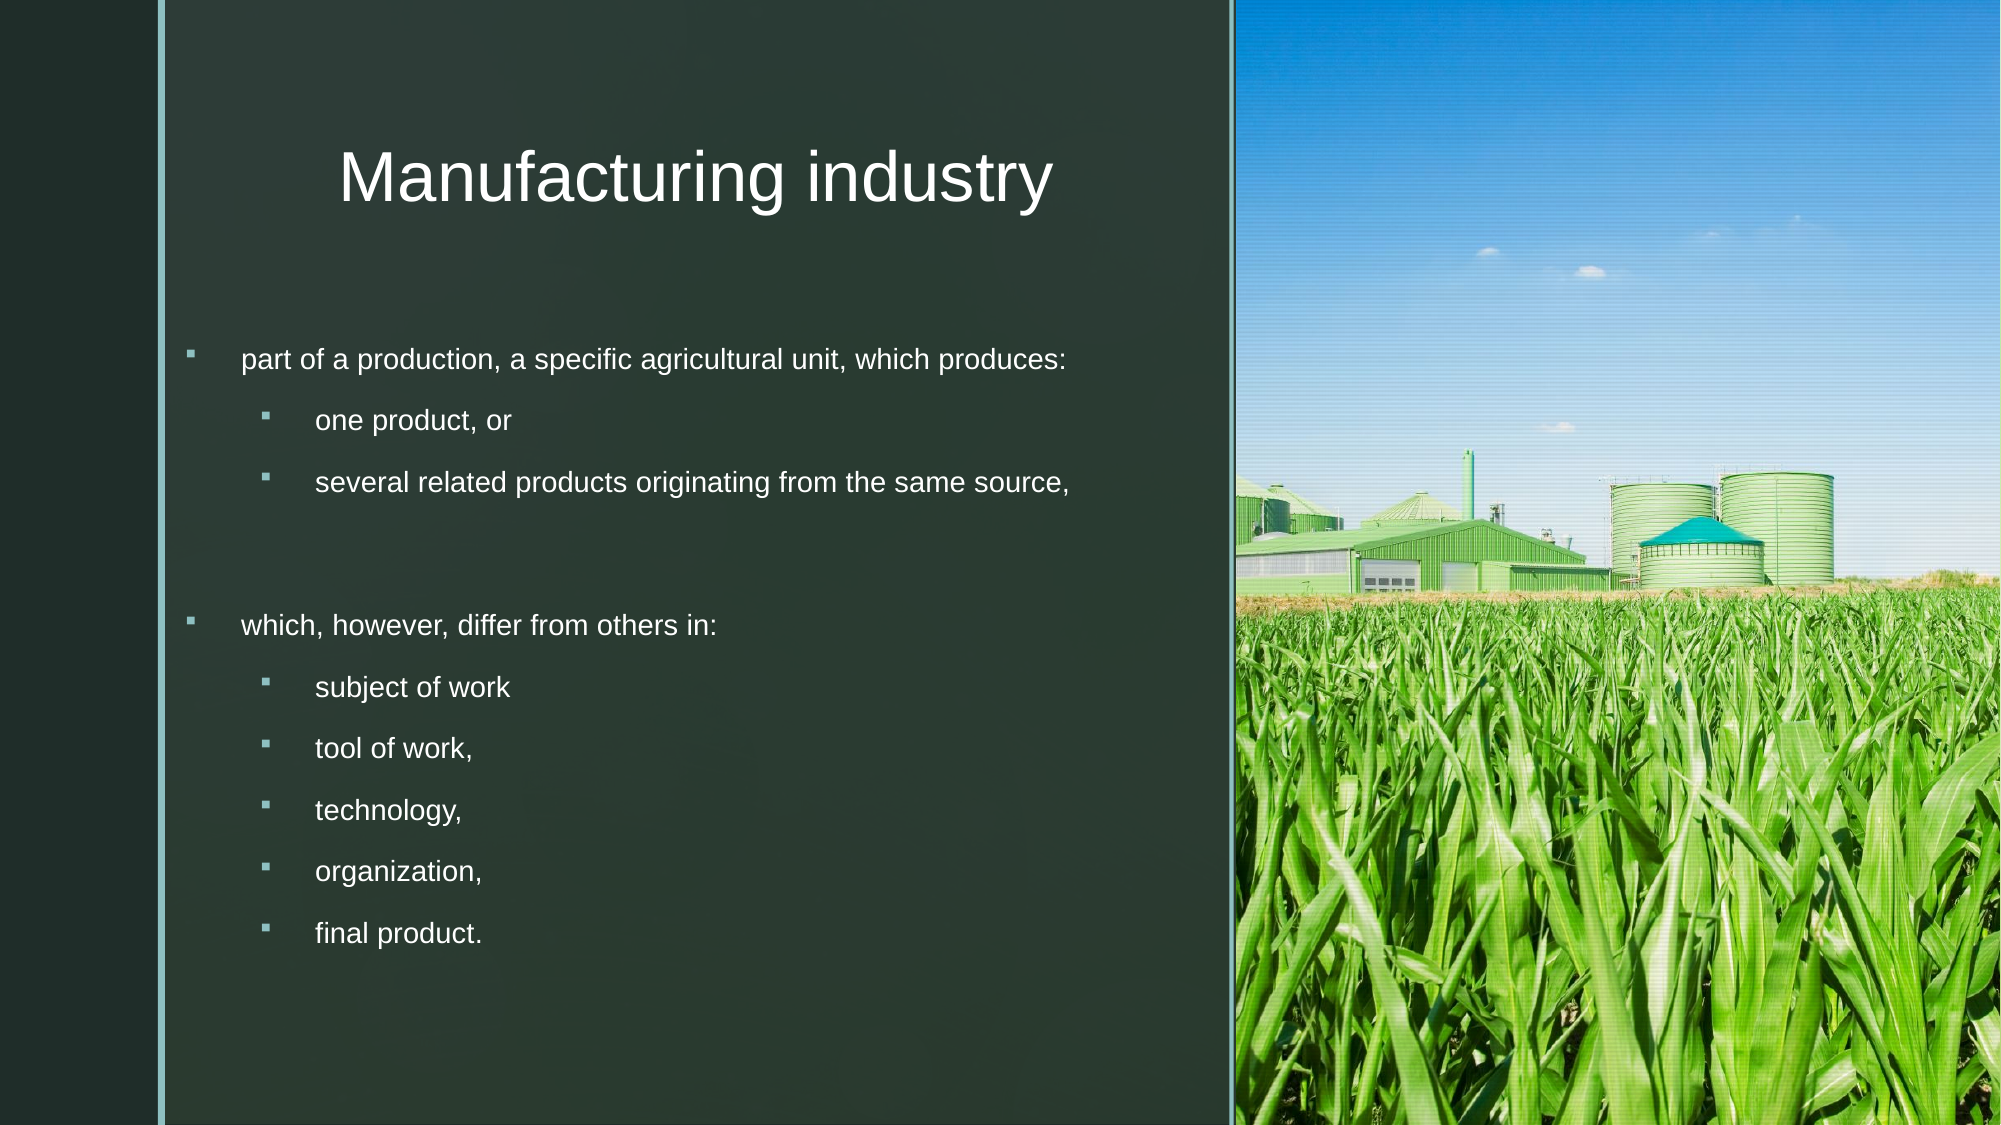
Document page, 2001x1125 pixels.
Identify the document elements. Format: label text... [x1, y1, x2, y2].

picture [1235, 0, 2001, 1125]
title Manufacturing industry [323, 132, 1142, 255]
text_box [1228, 0, 1235, 1125]
list part of a production, a specific agricultural unit, which produces: one product, or several related products originating from the same source, which, however, differ from others in: subject of work tool of work, technology, organization, final product. [169, 255, 1228, 1094]
text_box [164, 0, 1228, 1125]
text_box [0, 0, 156, 1125]
text_box [156, 0, 164, 1125]
